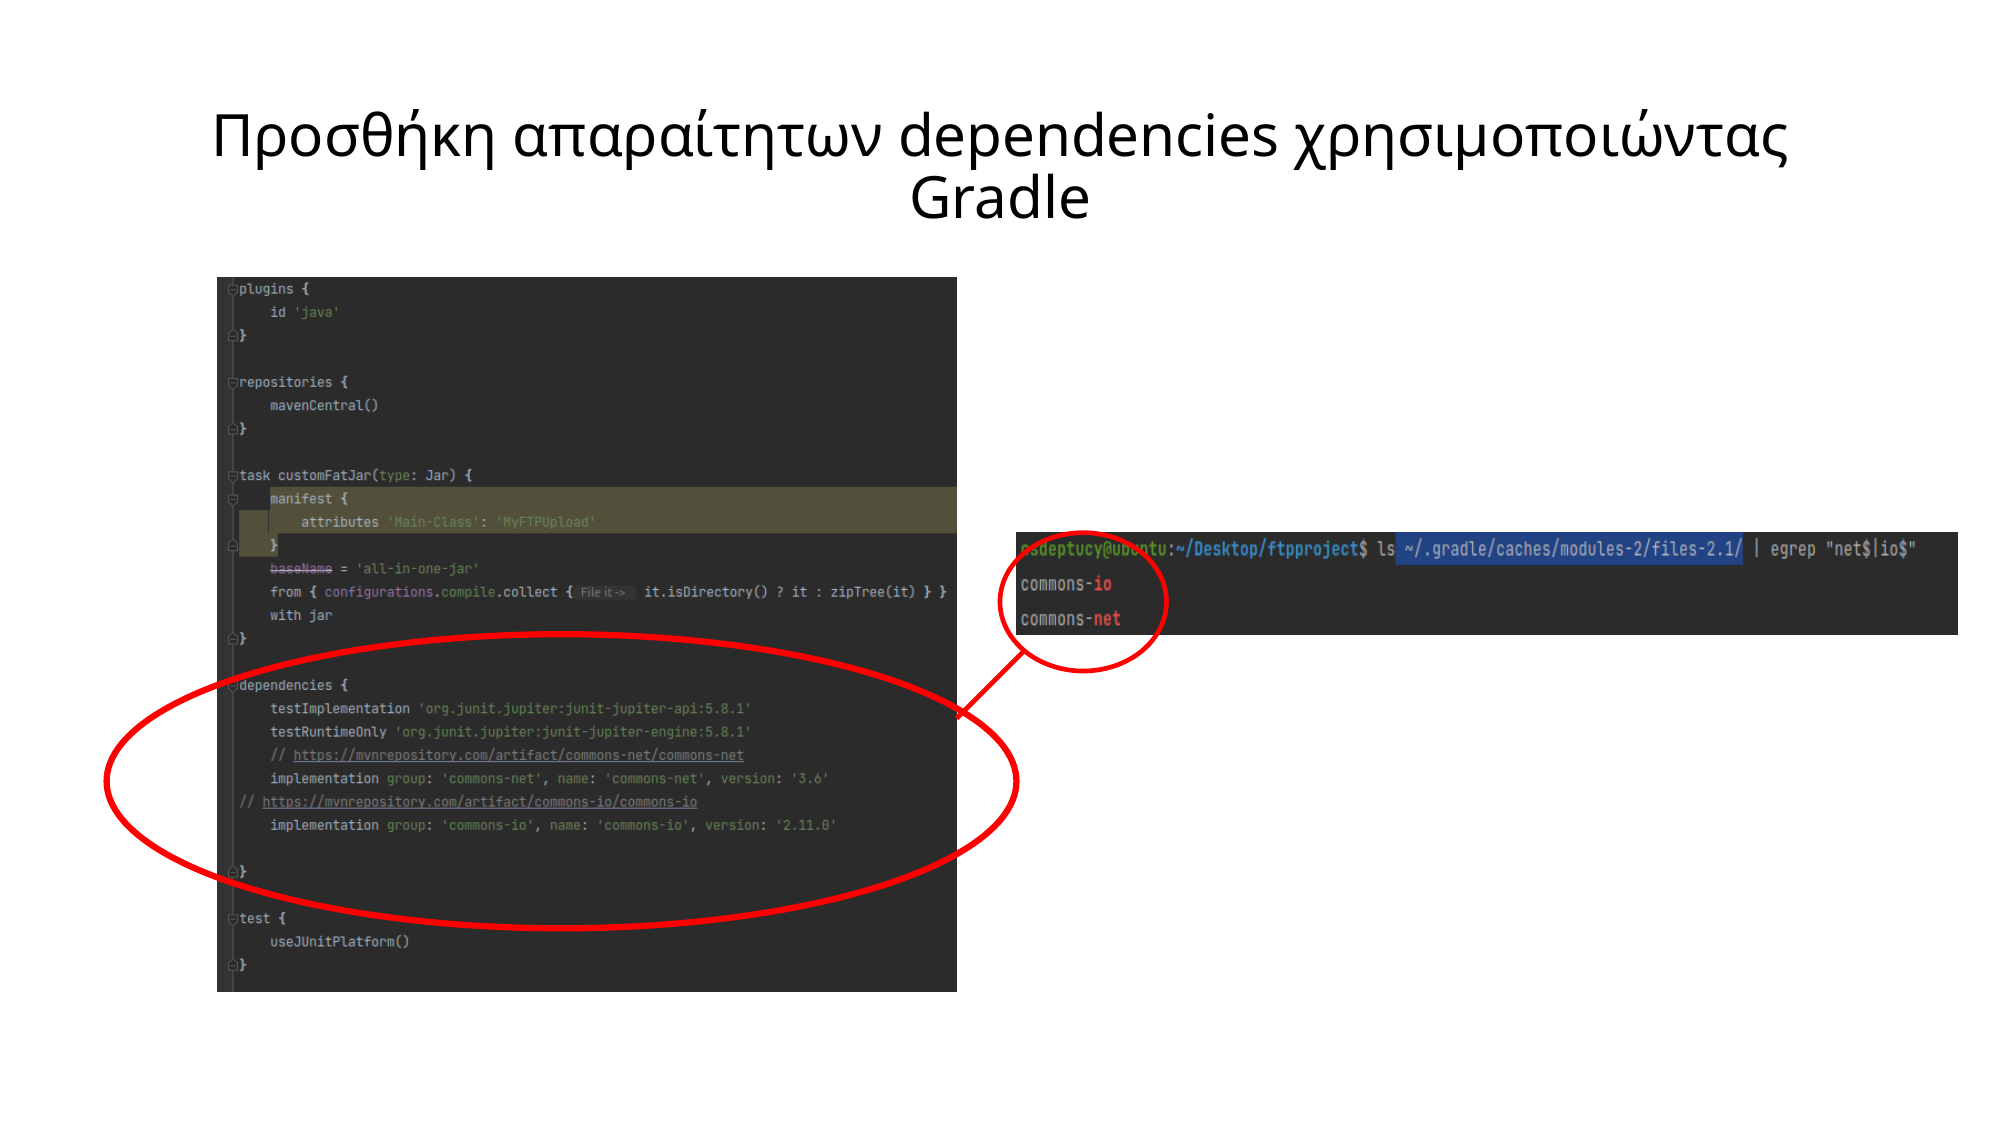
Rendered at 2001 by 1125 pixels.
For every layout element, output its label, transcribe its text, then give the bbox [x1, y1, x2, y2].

title Προσθήκη απαραίτητων dependencies χρησιμοποιώντας Gradle [137, 59, 1863, 278]
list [217, 277, 957, 992]
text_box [956, 650, 1025, 719]
text_box [105, 684, 217, 879]
picture [1016, 532, 1958, 635]
text_box [998, 559, 1158, 673]
text_box [957, 719, 1018, 856]
